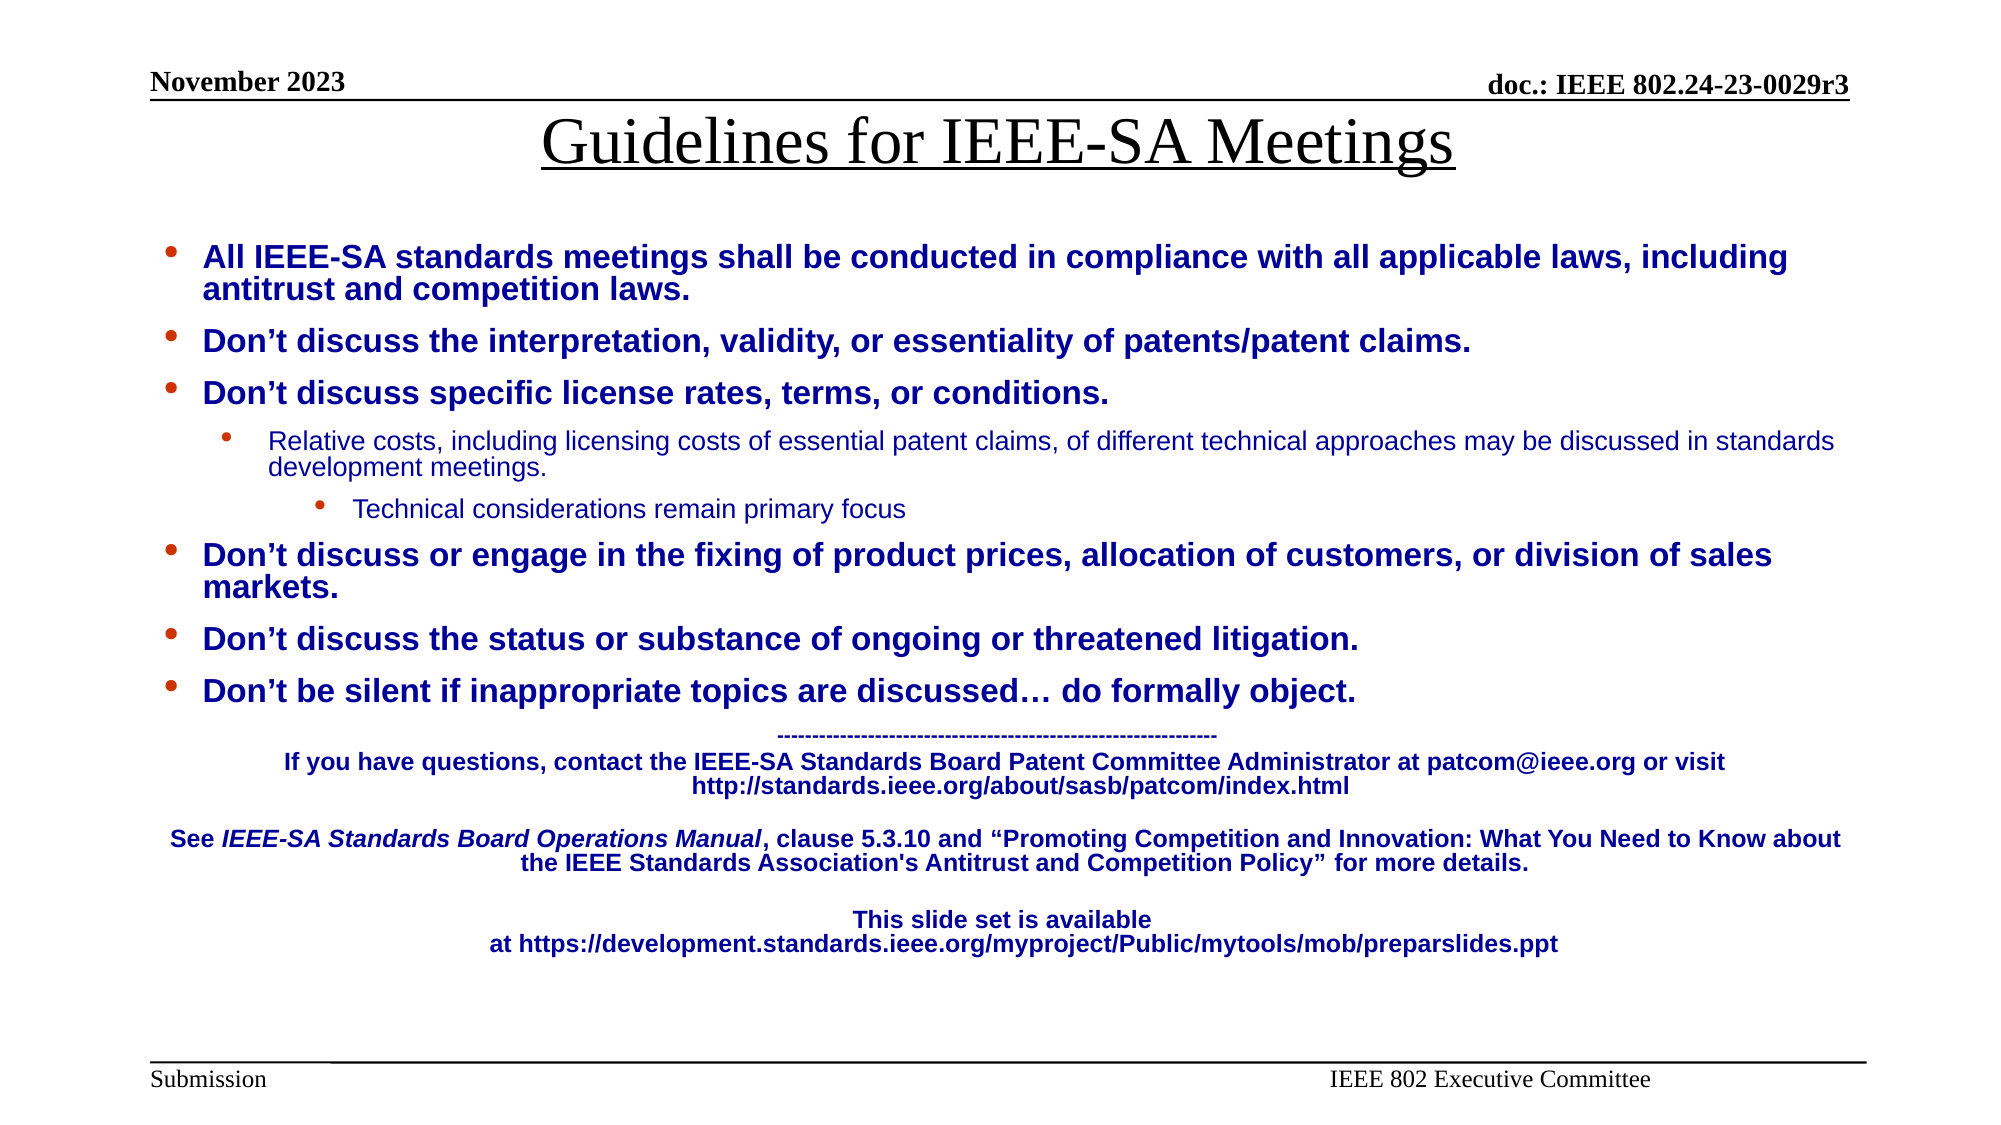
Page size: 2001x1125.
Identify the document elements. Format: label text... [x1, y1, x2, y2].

title Guidelines for IEEE-SA Meetings [304, 86, 1693, 187]
text_box All IEEE-SA standards meetings shall be conducted in compliance with all applicable laws, including antitrust and competition laws. Don’t discuss the interpretation, validity, or essentiality of patents/patent claims. Don’t discuss specific license rates, terms, or conditions. Relative costs, including licensing costs of essential patent claims, of different technical approaches may be discussed in standards development meetings. Technical considerations remain primary focus Don’t discuss or engage in the fixing of product prices, allocation of customers, or division of sales markets. Don’t discuss the status or substance of ongoing or threatened litigation. Don’t be silent if inappropriate topics are discussed… do formally object. --------------------------------------------------------------- If you have questions, contact the IEEE-SA Standards Board Patent Committee Administrator at patcom@ieee.org or visit http://standards.ieee.org/about/sasb/patcom/index.html See IEEE-SA Standards Board Operations Manual, clause 5.3.10 and “Promoting Competition and Innovation: What You Need to Know about the IEEE Standards Association's Antitrust and Competition Policy” for more details. This slide set is available at https://development.standards.ieee.org/myproject/Public/mytools/mob/preparslides.ppt [149, 211, 1863, 1063]
text_box [337, 37, 1688, 163]
text_box IEEE 802 Executive Committee [1257, 1062, 1652, 1092]
